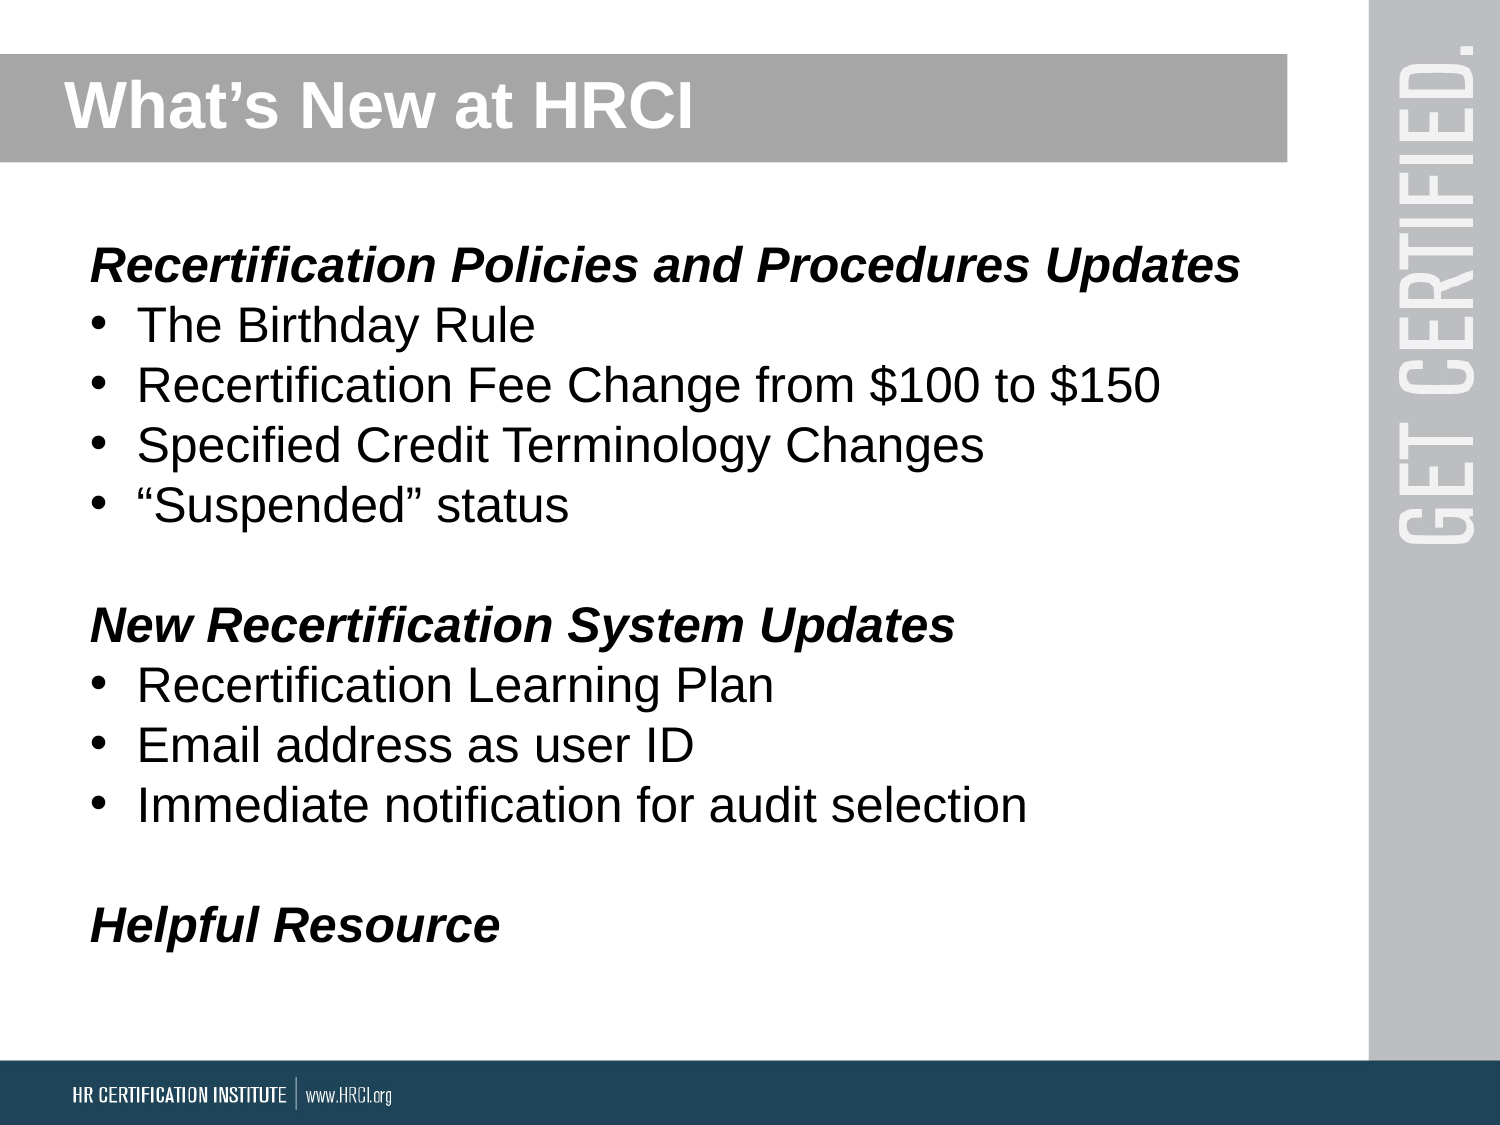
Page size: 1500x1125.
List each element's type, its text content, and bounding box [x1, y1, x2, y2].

text_box Recertification Policies and Procedures Updates The Birthday Rule Recertification Fee Change from $100 to $150 Specified Credit Terminology Changes “Suspended” status New Recertification System Updates Recertification Learning Plan Email address as user ID Immediate notification for audit selection Helpful Resource [74, 224, 1275, 960]
picture [0, 0, 1500, 1125]
text_box What’s New at HRCI [49, 54, 1325, 149]
